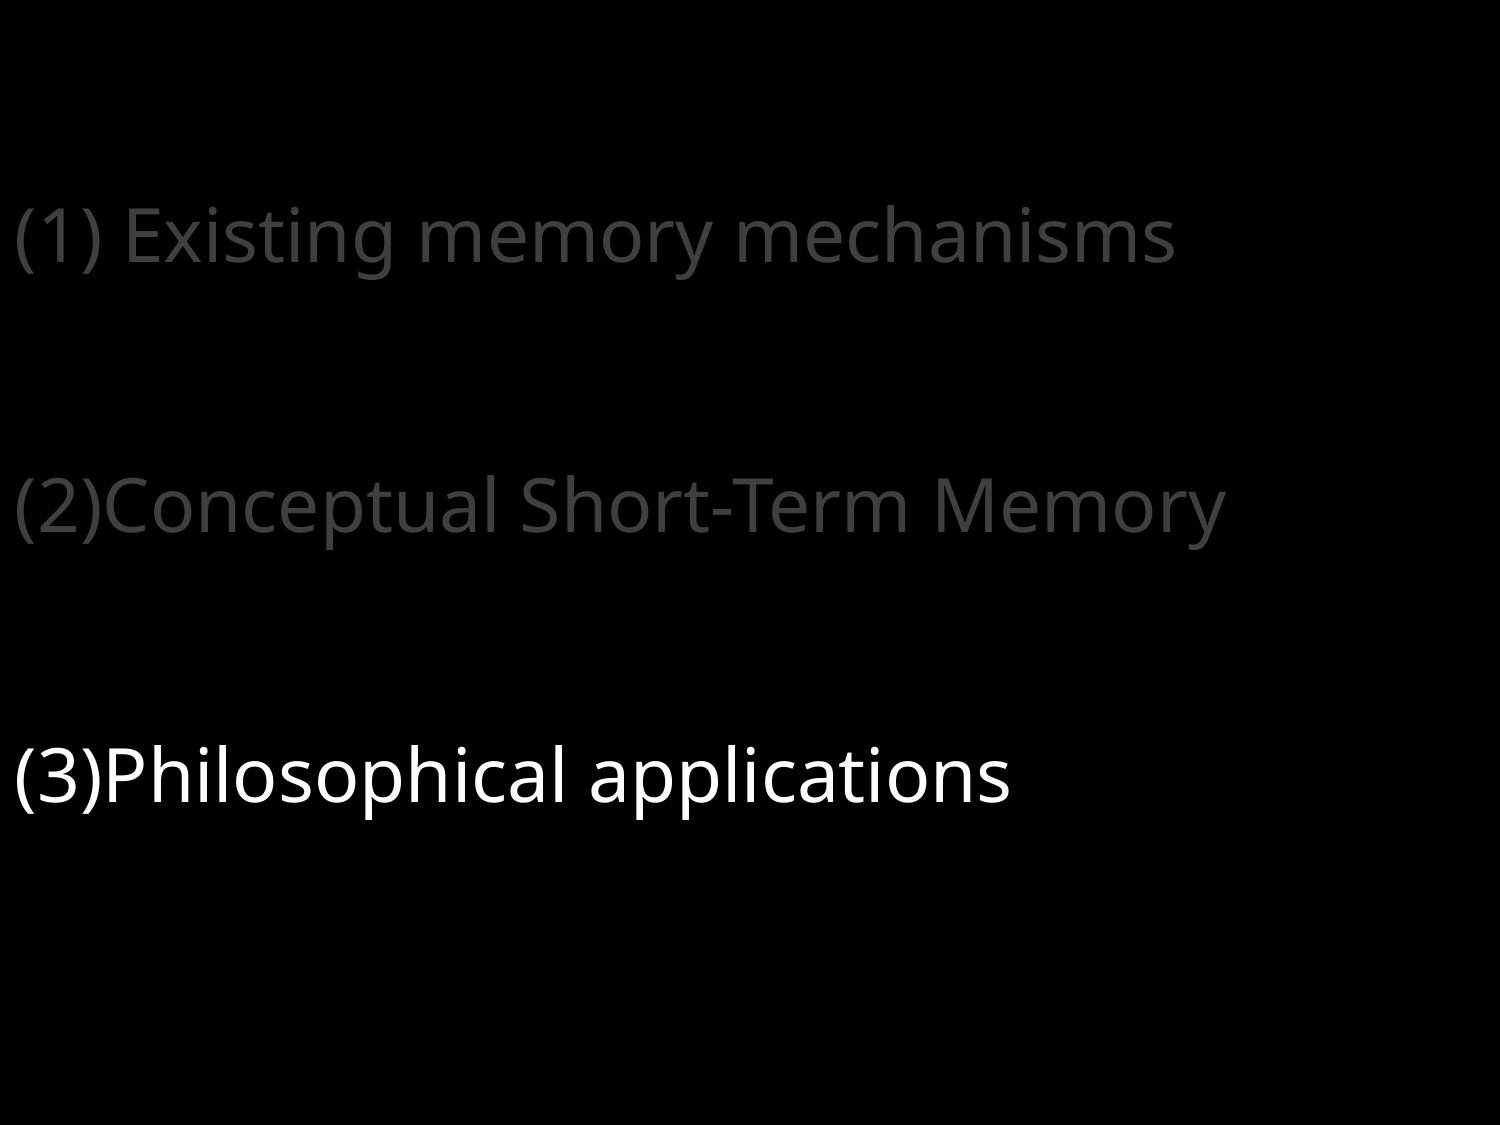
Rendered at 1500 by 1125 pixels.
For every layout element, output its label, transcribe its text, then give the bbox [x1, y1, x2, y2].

text_box Existing memory mechanisms Conceptual Short-Term Memory Philosophical applications [0, 0, 1488, 825]
